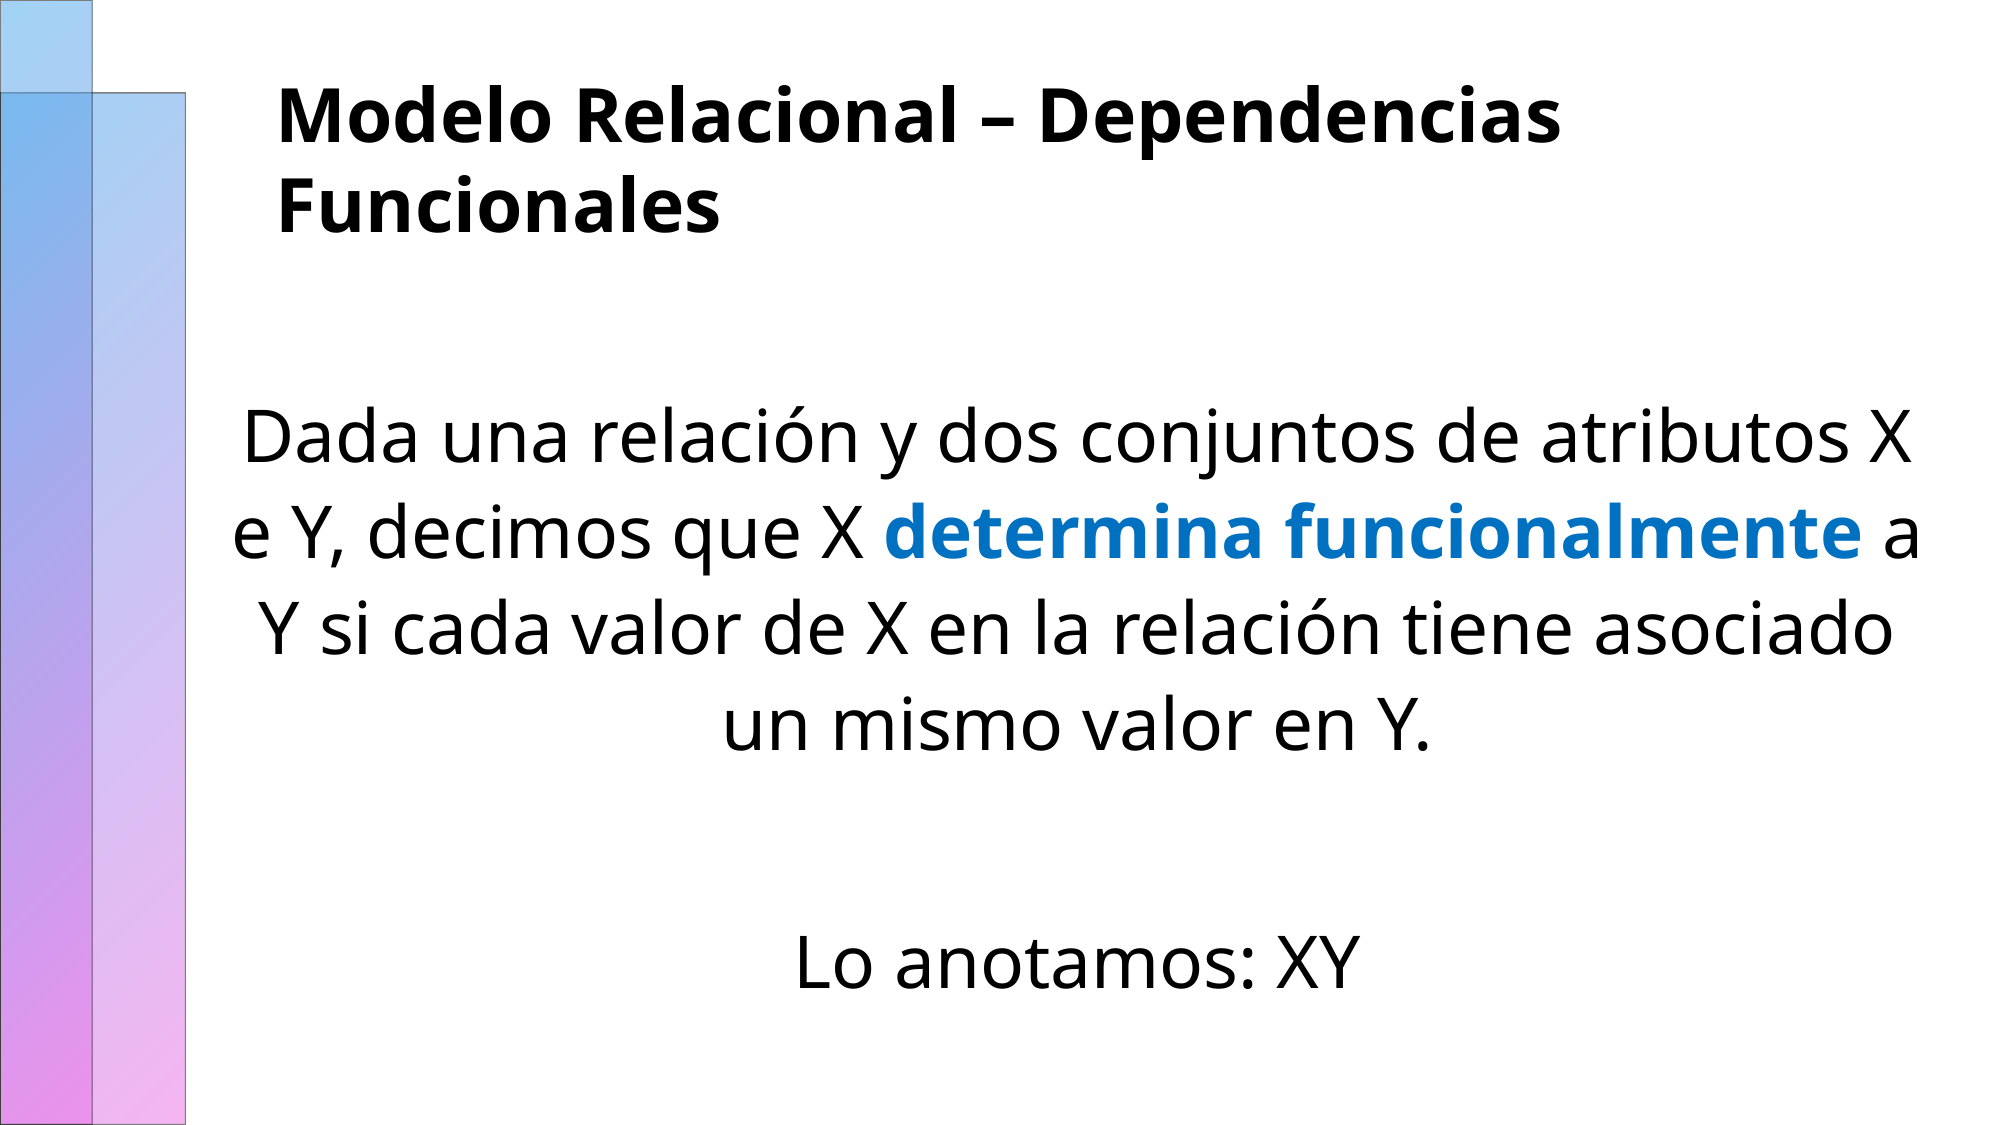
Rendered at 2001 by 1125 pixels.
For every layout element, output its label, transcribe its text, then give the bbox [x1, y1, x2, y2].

title Modelo Relacional – Dependencias Funcionales [260, 60, 1817, 269]
